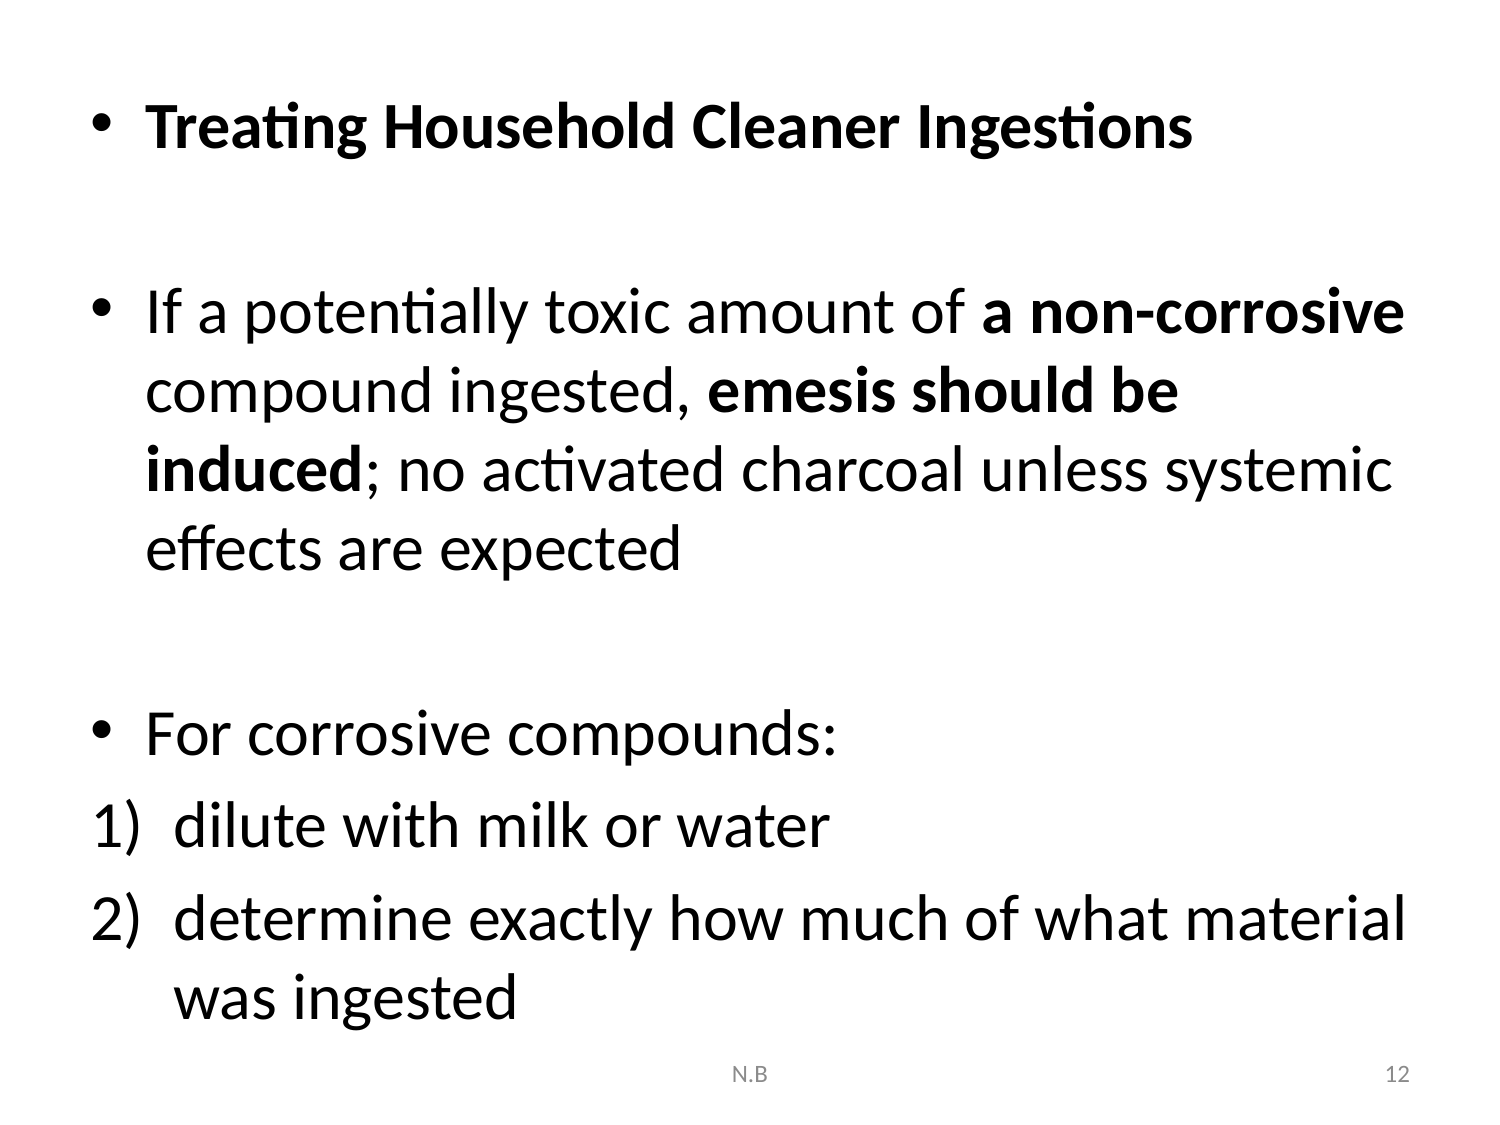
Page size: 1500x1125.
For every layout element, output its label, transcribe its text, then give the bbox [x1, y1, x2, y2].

slide_number 12 [1074, 1042, 1425, 1103]
list Treating Household Cleaner Ingestions If a potentially toxic amount of a non-corrosive compound ingested, emesis should be induced; no activated charcoal unless systemic effects are expected For corrosive compounds: dilute with milk or water determine exactly how much of what material was ingested [75, 75, 1425, 1043]
footer N.B [512, 1042, 988, 1103]
